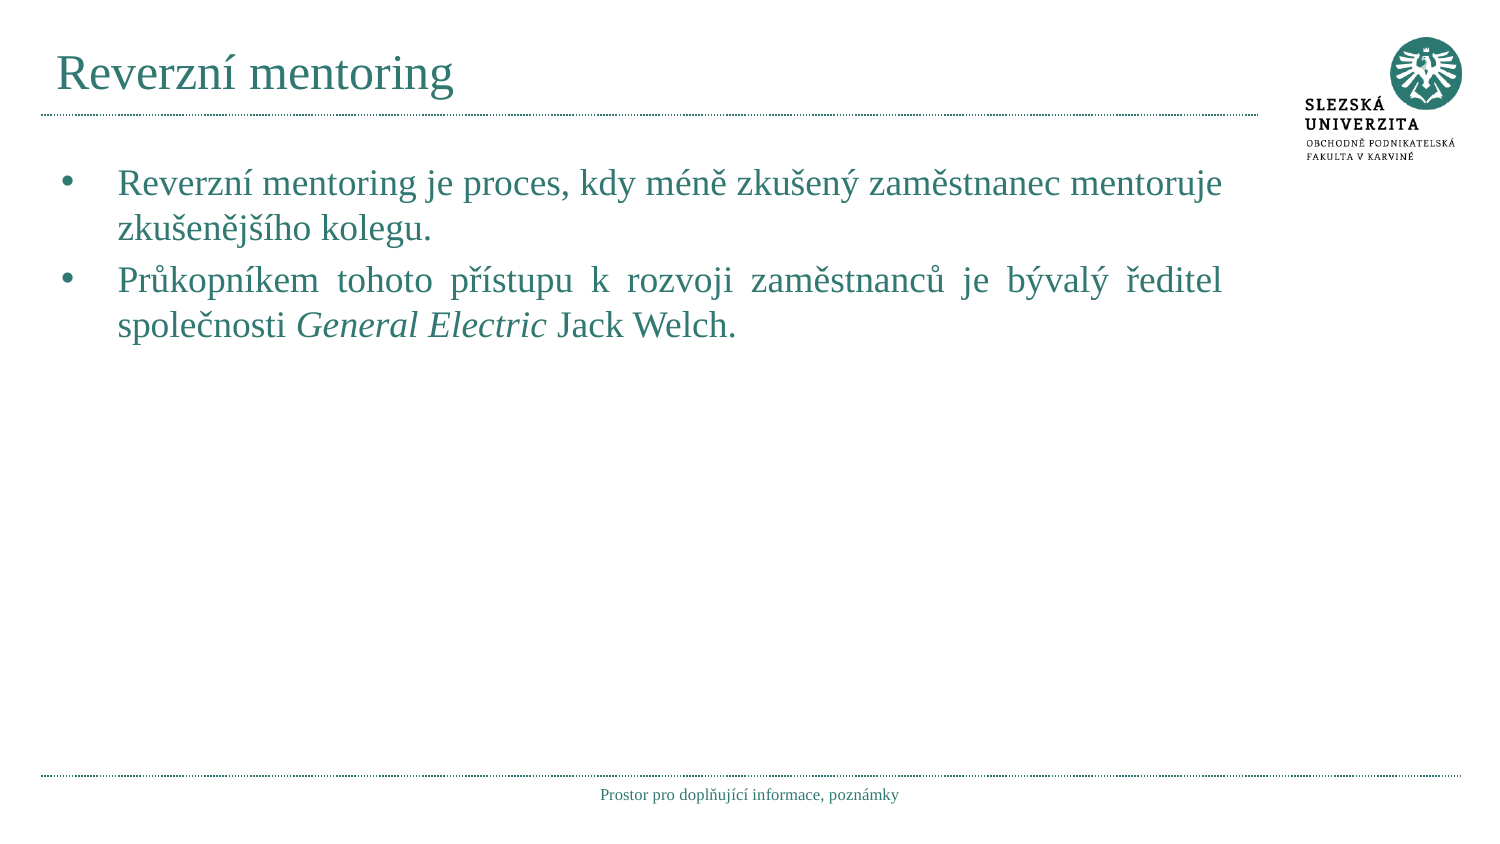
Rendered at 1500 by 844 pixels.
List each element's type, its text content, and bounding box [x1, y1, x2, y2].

title Reverzní mentoring [41, 32, 1034, 116]
text_box Prostor pro doplňující informace, poznámky [442, 776, 1058, 811]
picture [1305, 37, 1462, 160]
text_box Reverzní mentoring je proces, kdy méně zkušený zaměstnanec mentoruje zkušenějšího kolegu. Průkopníkem tohoto přístupu k rozvoji zaměstnanců je bývalý ředitel společnosti General Electric Jack Welch. [46, 150, 1240, 659]
